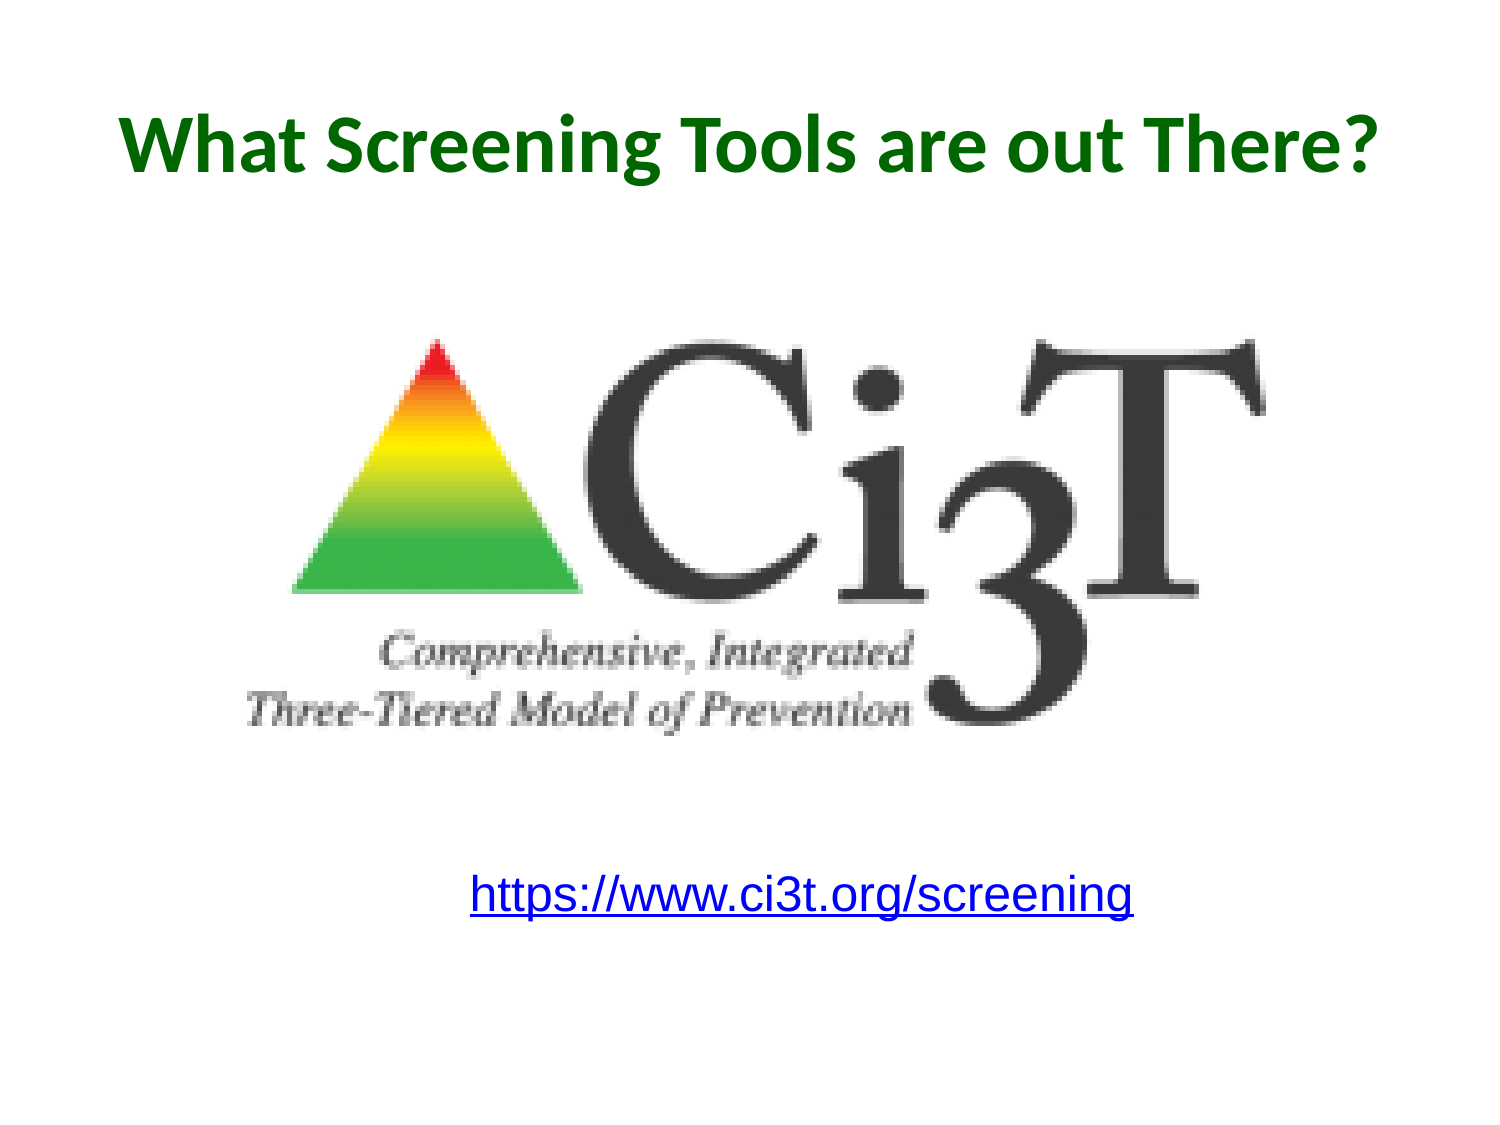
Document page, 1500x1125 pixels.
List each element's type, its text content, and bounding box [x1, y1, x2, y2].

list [247, 298, 1266, 855]
text_box https://www.ci3t.org/screening [454, 862, 1149, 974]
title What Screening Tools are out There? [75, 45, 1425, 233]
